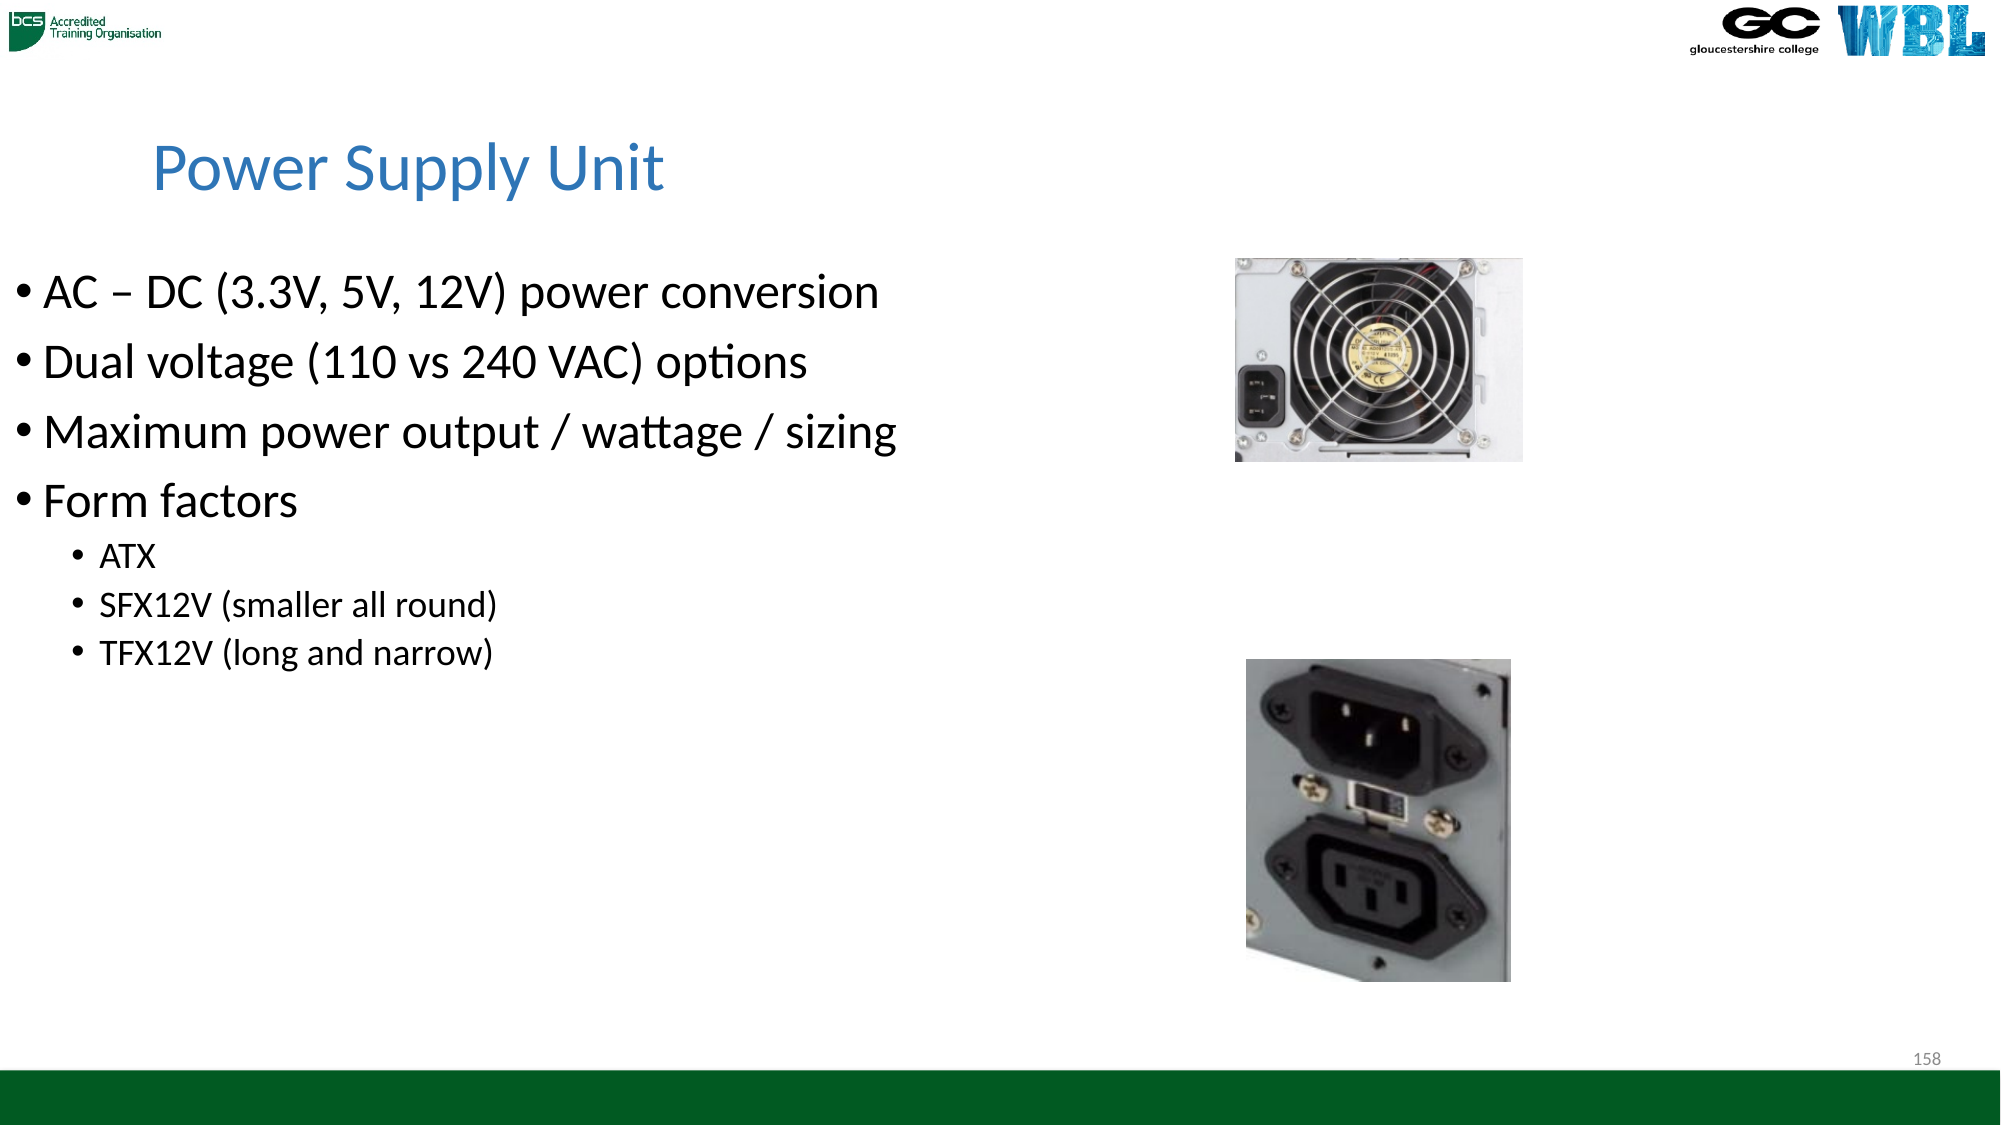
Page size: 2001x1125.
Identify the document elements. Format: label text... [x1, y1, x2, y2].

slide_number 158 [1885, 1027, 1969, 1088]
picture [1958, 48, 1972, 52]
picture [1957, 5, 1985, 45]
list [1234, 258, 1523, 462]
title Power Supply Unit [137, 59, 1863, 278]
picture [1838, 5, 1955, 56]
picture [1976, 39, 1981, 47]
picture [1685, 3, 1823, 59]
list AC – DC (3.3V, 5V, 12V) power conversion Dual voltage (110 vs 240 VAC) options Maximum power output / wattage / sizing Form factors ATX SFX12V (smaller all round) TFX12V (long and narrow) [0, 258, 990, 1032]
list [1246, 659, 1511, 982]
picture [0, 3, 170, 60]
